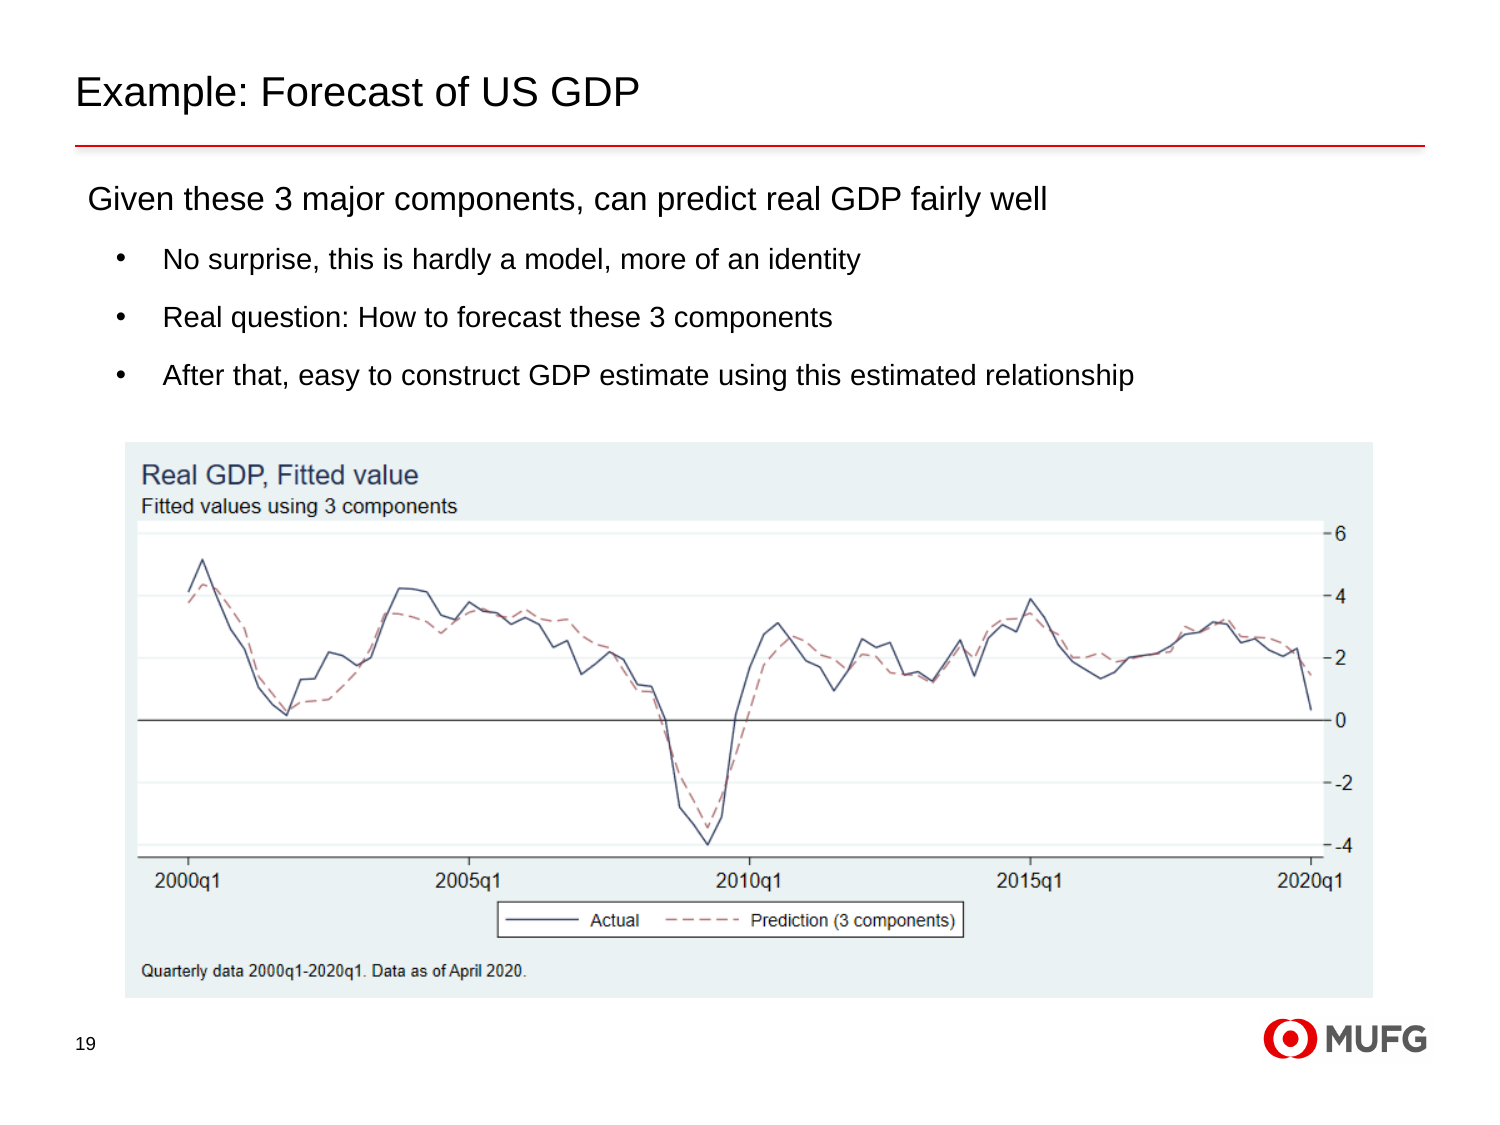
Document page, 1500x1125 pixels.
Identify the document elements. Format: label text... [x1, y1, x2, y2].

slide_number 19 [75, 1031, 106, 1061]
title Example: Forecast of US GDP [75, 60, 1237, 124]
picture [124, 441, 1373, 998]
list Given these 3 major components, can predict real GDP fairly well No surprise, this is hardly a model, more of an identity Real question: How to forecast these 3 components After that, easy to construct GDP estimate using this estimated relationship [87, 174, 1475, 1100]
